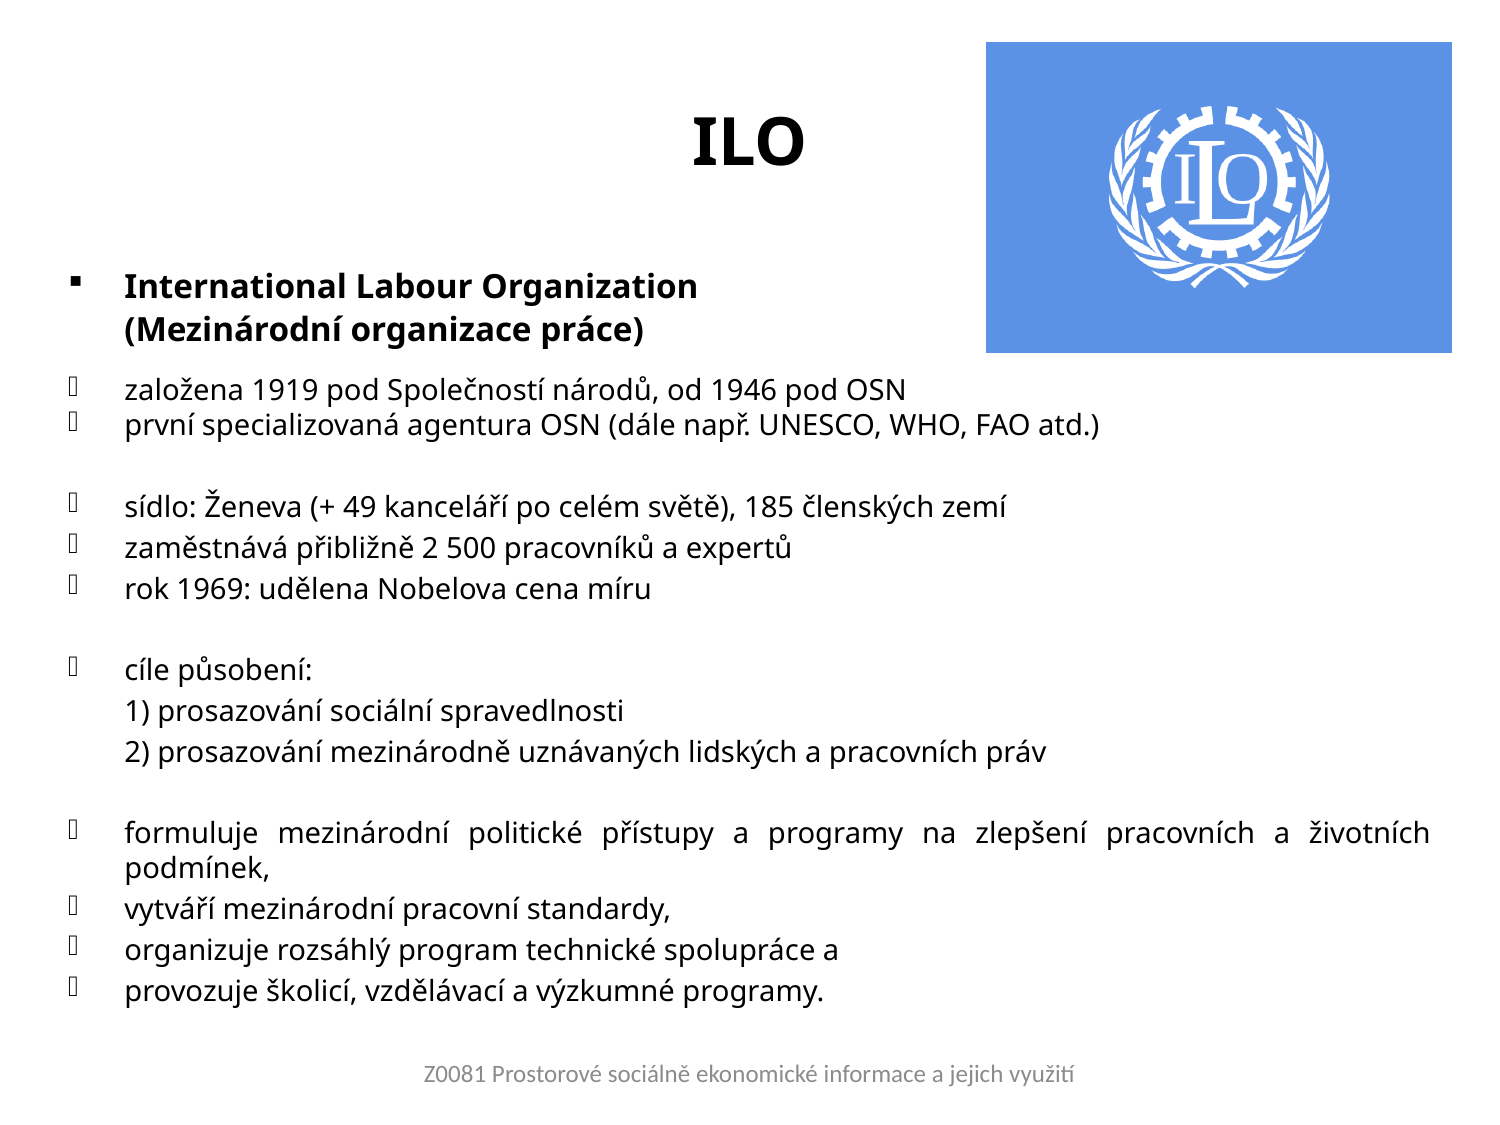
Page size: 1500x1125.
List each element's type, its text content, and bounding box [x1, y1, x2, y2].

title ILO [75, 45, 981, 233]
list International Labour Organization (Mezinárodní organizace práce) založena 1919 pod Společností národů, od 1946 pod OSN první specializovaná agentura OSN (dále např. UNESCO, WHO, FAO atd.) sídlo: Ženeva (+ 49 kanceláří po celém světě), 185 členských zemí zaměstnává přibližně 2 500 pracovníků a expertů rok 1969: udělena Nobelova cena míru cíle působení: 1) prosazování sociální spravedlnosti 2) prosazování mezinárodně uznávaných lidských a pracovních práv formuluje mezinárodní politické přístupy a programy na zlepšení pracovních a životních podmínek, vytváří mezinárodní pracovní standardy, organizuje rozsáhlý program technické spolupráce a provozuje školicí, vzdělávací a výzkumné programy. [53, 262, 1447, 1042]
footer Z0081 Prostorové sociálně ekonomické informace a jejich využití [0, 1042, 1500, 1103]
picture [985, 42, 1452, 354]
